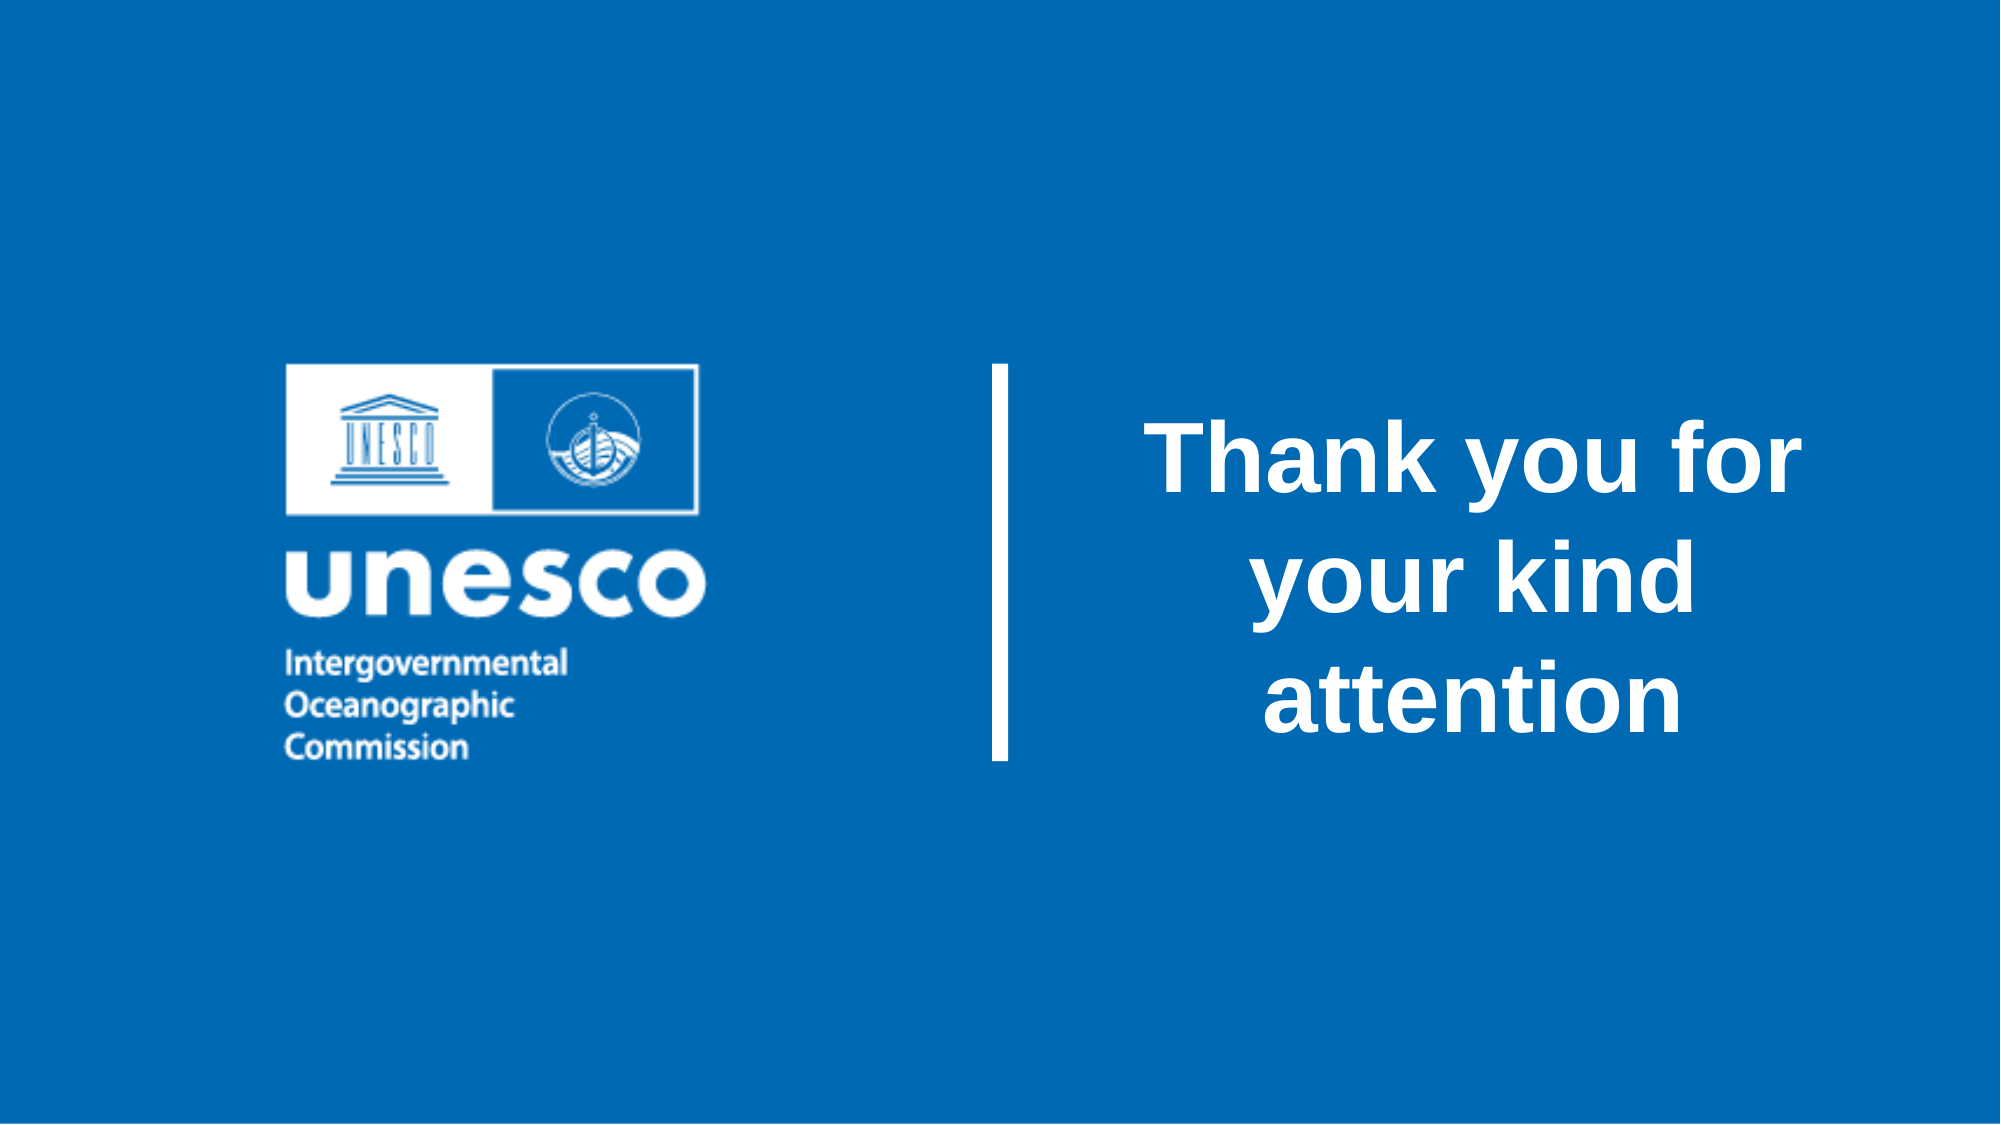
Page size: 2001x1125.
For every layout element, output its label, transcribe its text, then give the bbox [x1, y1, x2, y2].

text_box Thank you for your kind attention [1016, 385, 1931, 760]
picture [254, 332, 734, 793]
